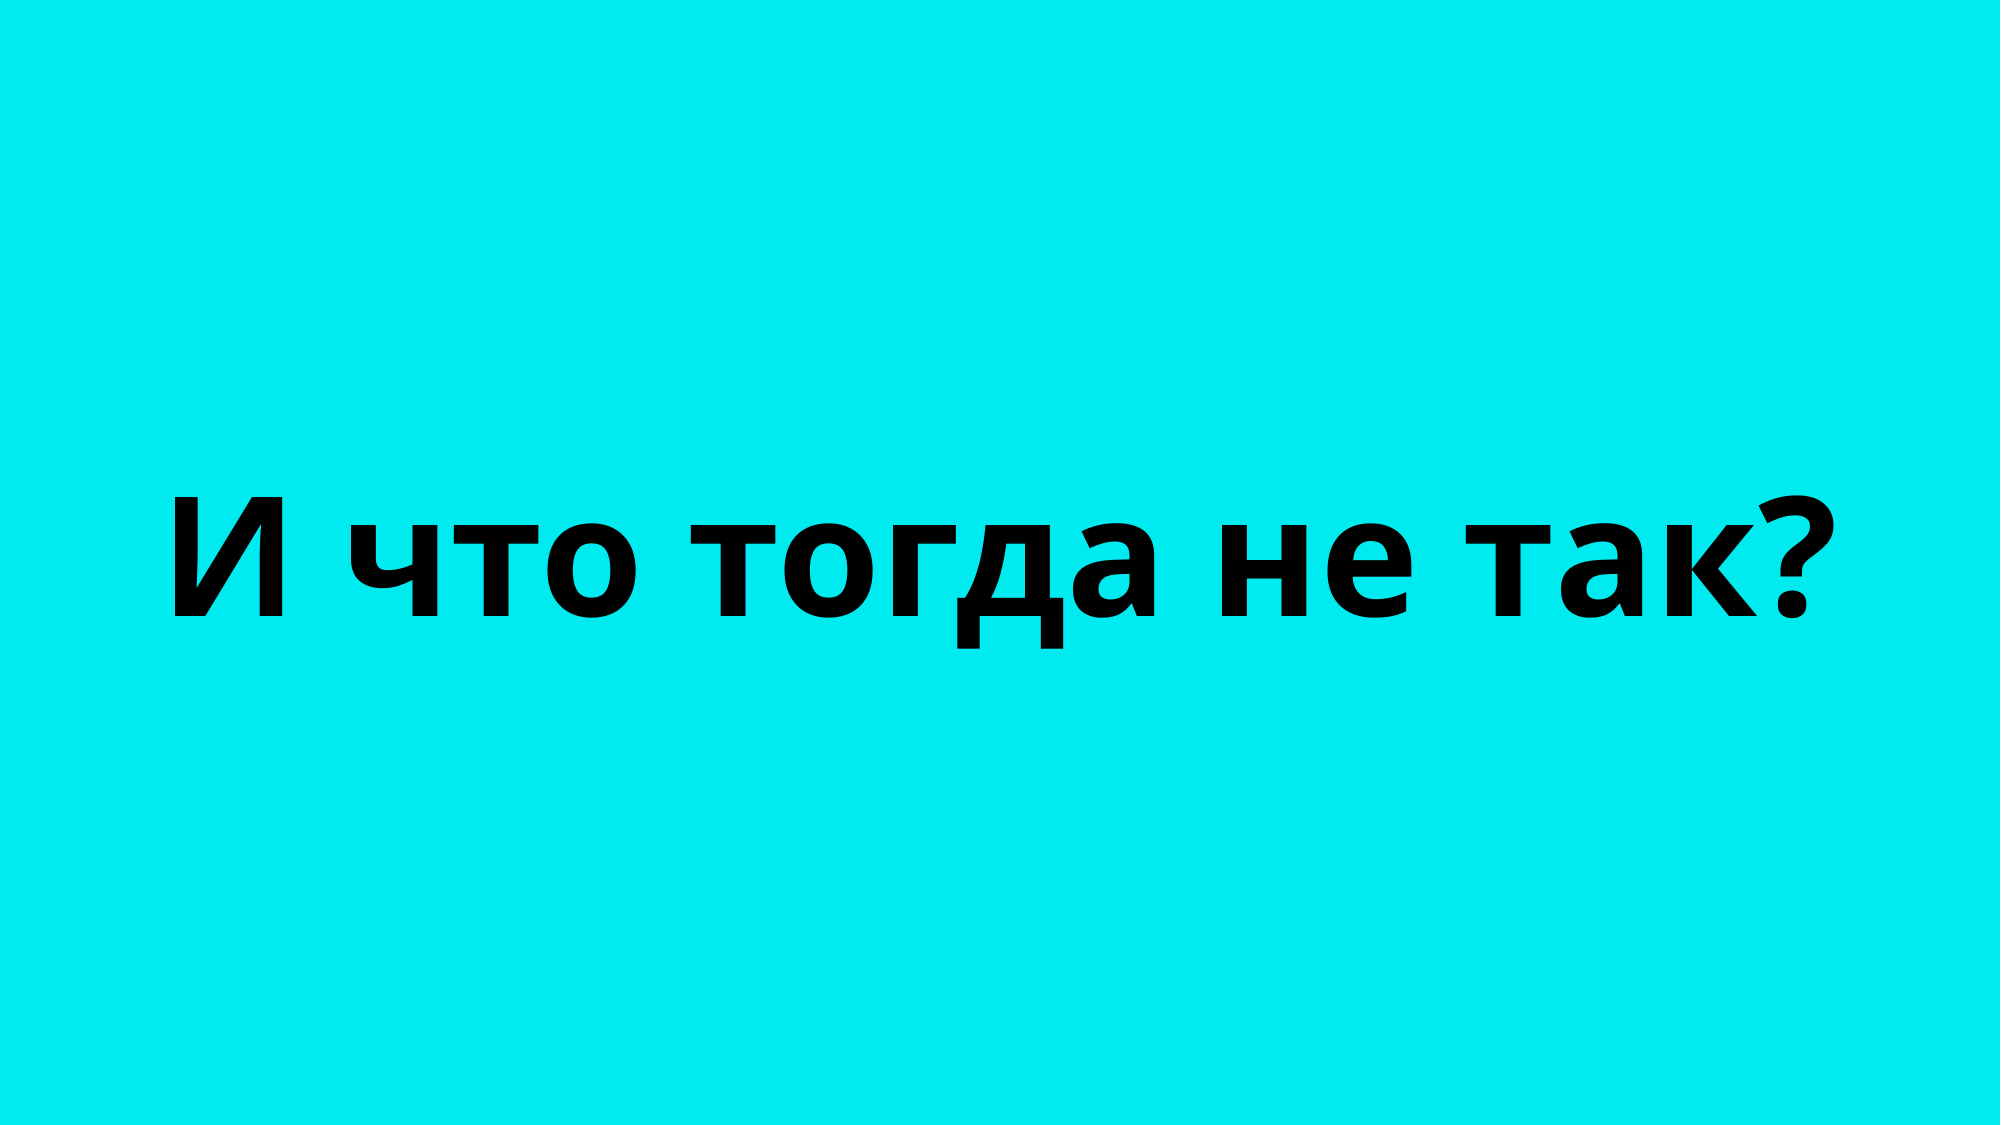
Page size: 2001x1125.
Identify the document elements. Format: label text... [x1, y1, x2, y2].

title И что тогда не так? [137, 453, 1863, 672]
